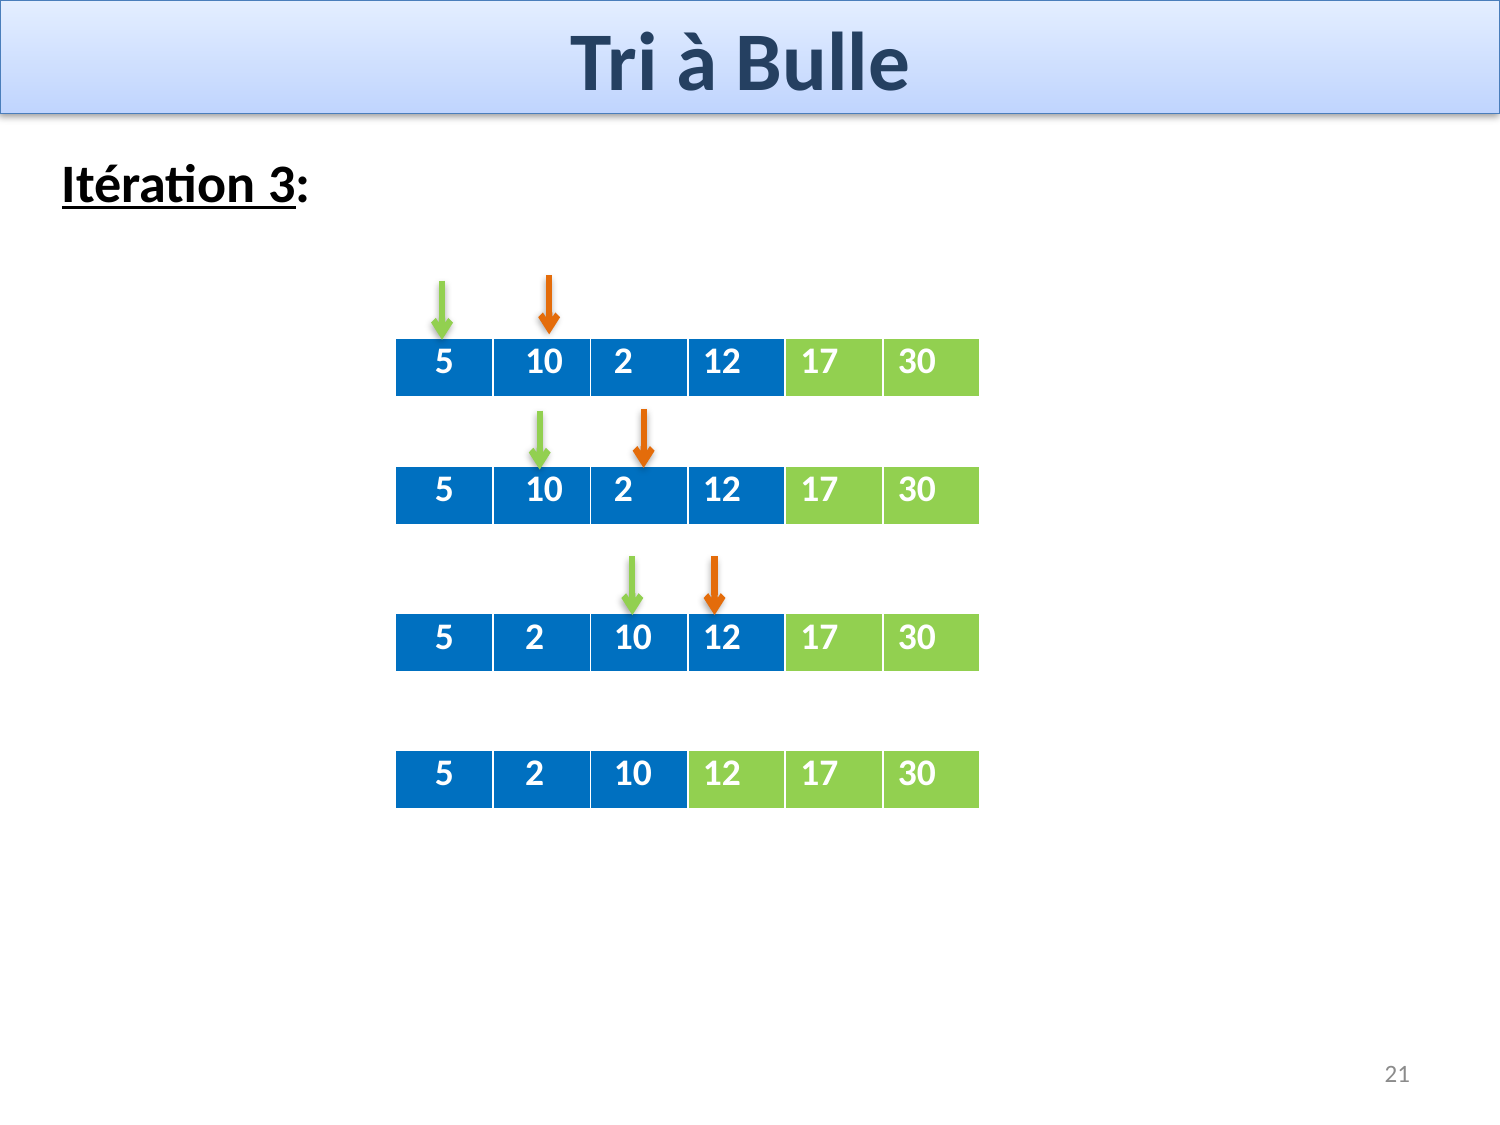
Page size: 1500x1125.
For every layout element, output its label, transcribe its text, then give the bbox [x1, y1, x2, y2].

table_header 30 [884, 467, 979, 524]
table_header 10 [494, 467, 590, 524]
table_header 12 [689, 339, 784, 396]
table_header 12 [689, 614, 784, 671]
table_header 5 [396, 614, 492, 671]
list Itération 3: [46, 140, 1454, 1055]
slide_number 21 [1074, 1042, 1425, 1103]
table_header 10 [591, 751, 687, 808]
table_header 17 [786, 467, 882, 524]
table_header 10 [591, 614, 687, 671]
table_header 2 [591, 467, 687, 524]
table_header 30 [884, 614, 979, 671]
table_header 30 [884, 339, 979, 396]
table_header 2 [494, 751, 590, 808]
title Tri à Bulle [0, 0, 1500, 114]
table_header 17 [786, 751, 882, 808]
table_header 12 [689, 751, 784, 808]
table_header 5 [396, 467, 492, 524]
table_header 5 [396, 339, 492, 396]
table_header 30 [884, 751, 979, 808]
table_header 2 [494, 614, 590, 671]
table_header 10 [494, 339, 590, 396]
table_header 2 [591, 339, 687, 396]
table_header 17 [786, 614, 882, 671]
table_header 5 [396, 751, 492, 808]
table_header 17 [786, 339, 882, 396]
table_header 12 [689, 467, 784, 524]
